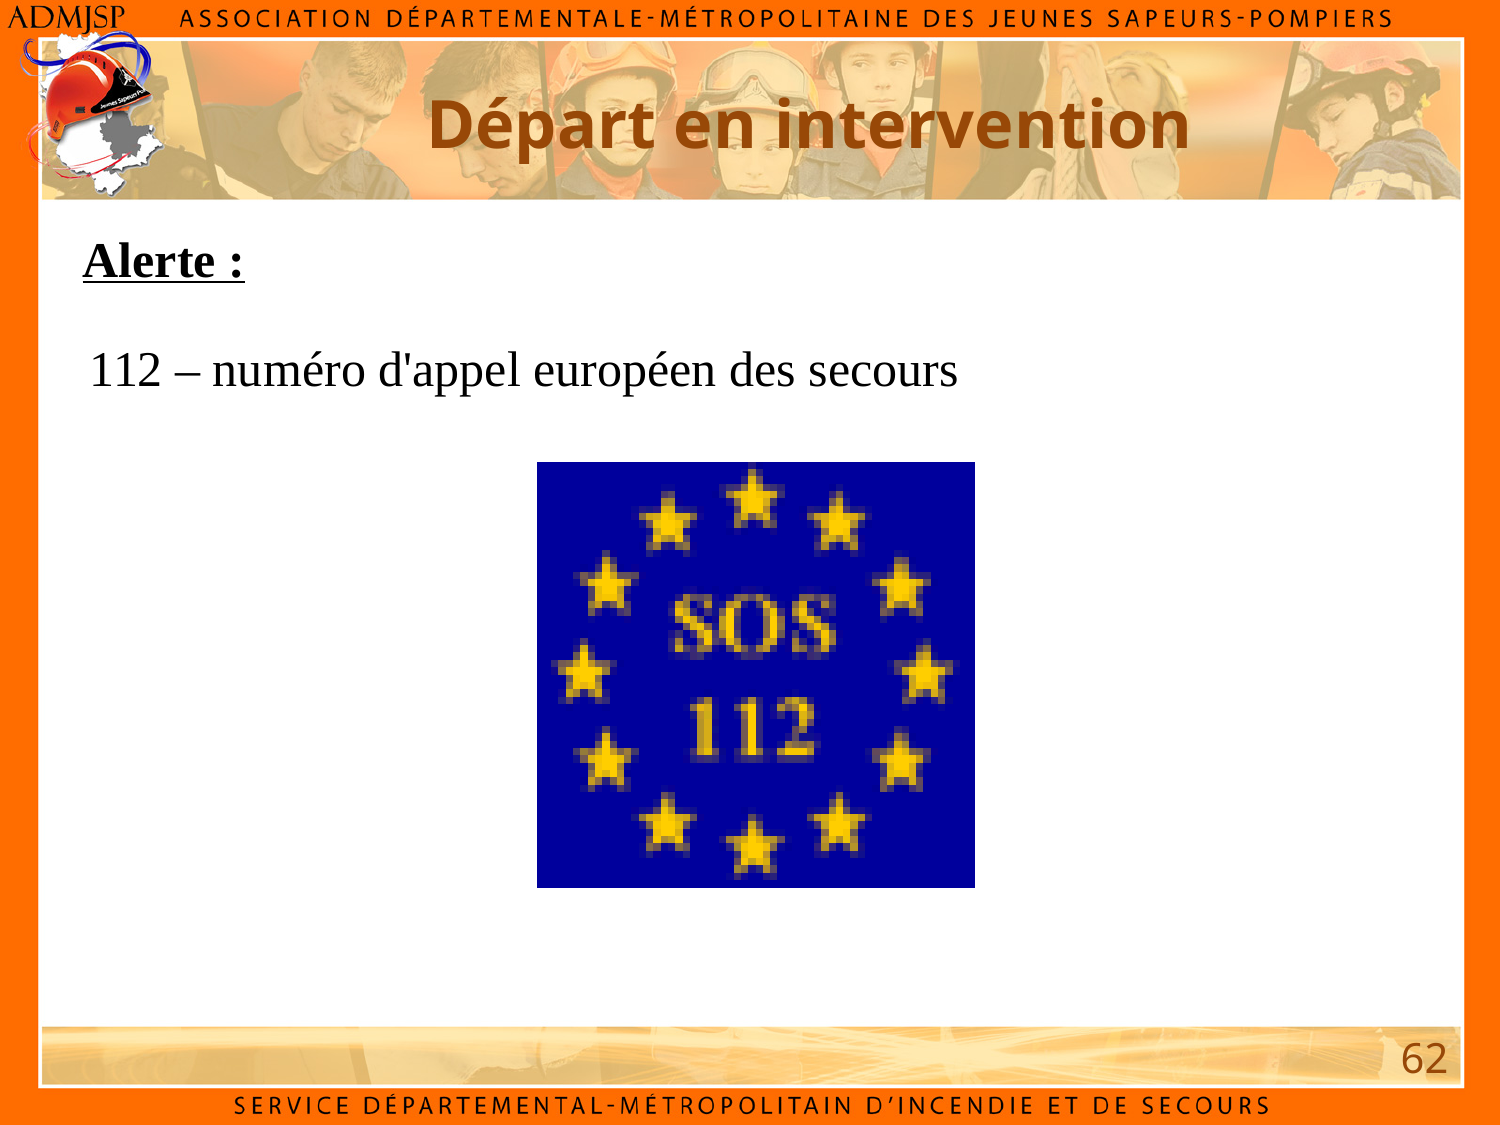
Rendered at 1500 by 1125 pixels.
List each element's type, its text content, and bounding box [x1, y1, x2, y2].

text_box 62 [1113, 1029, 1464, 1090]
text_box Alerte : [67, 215, 1412, 295]
text_box 112 – numéro d'appel européen des secours [74, 324, 1419, 404]
picture [0, 0, 1500, 1125]
title Départ en intervention [183, 45, 1454, 200]
